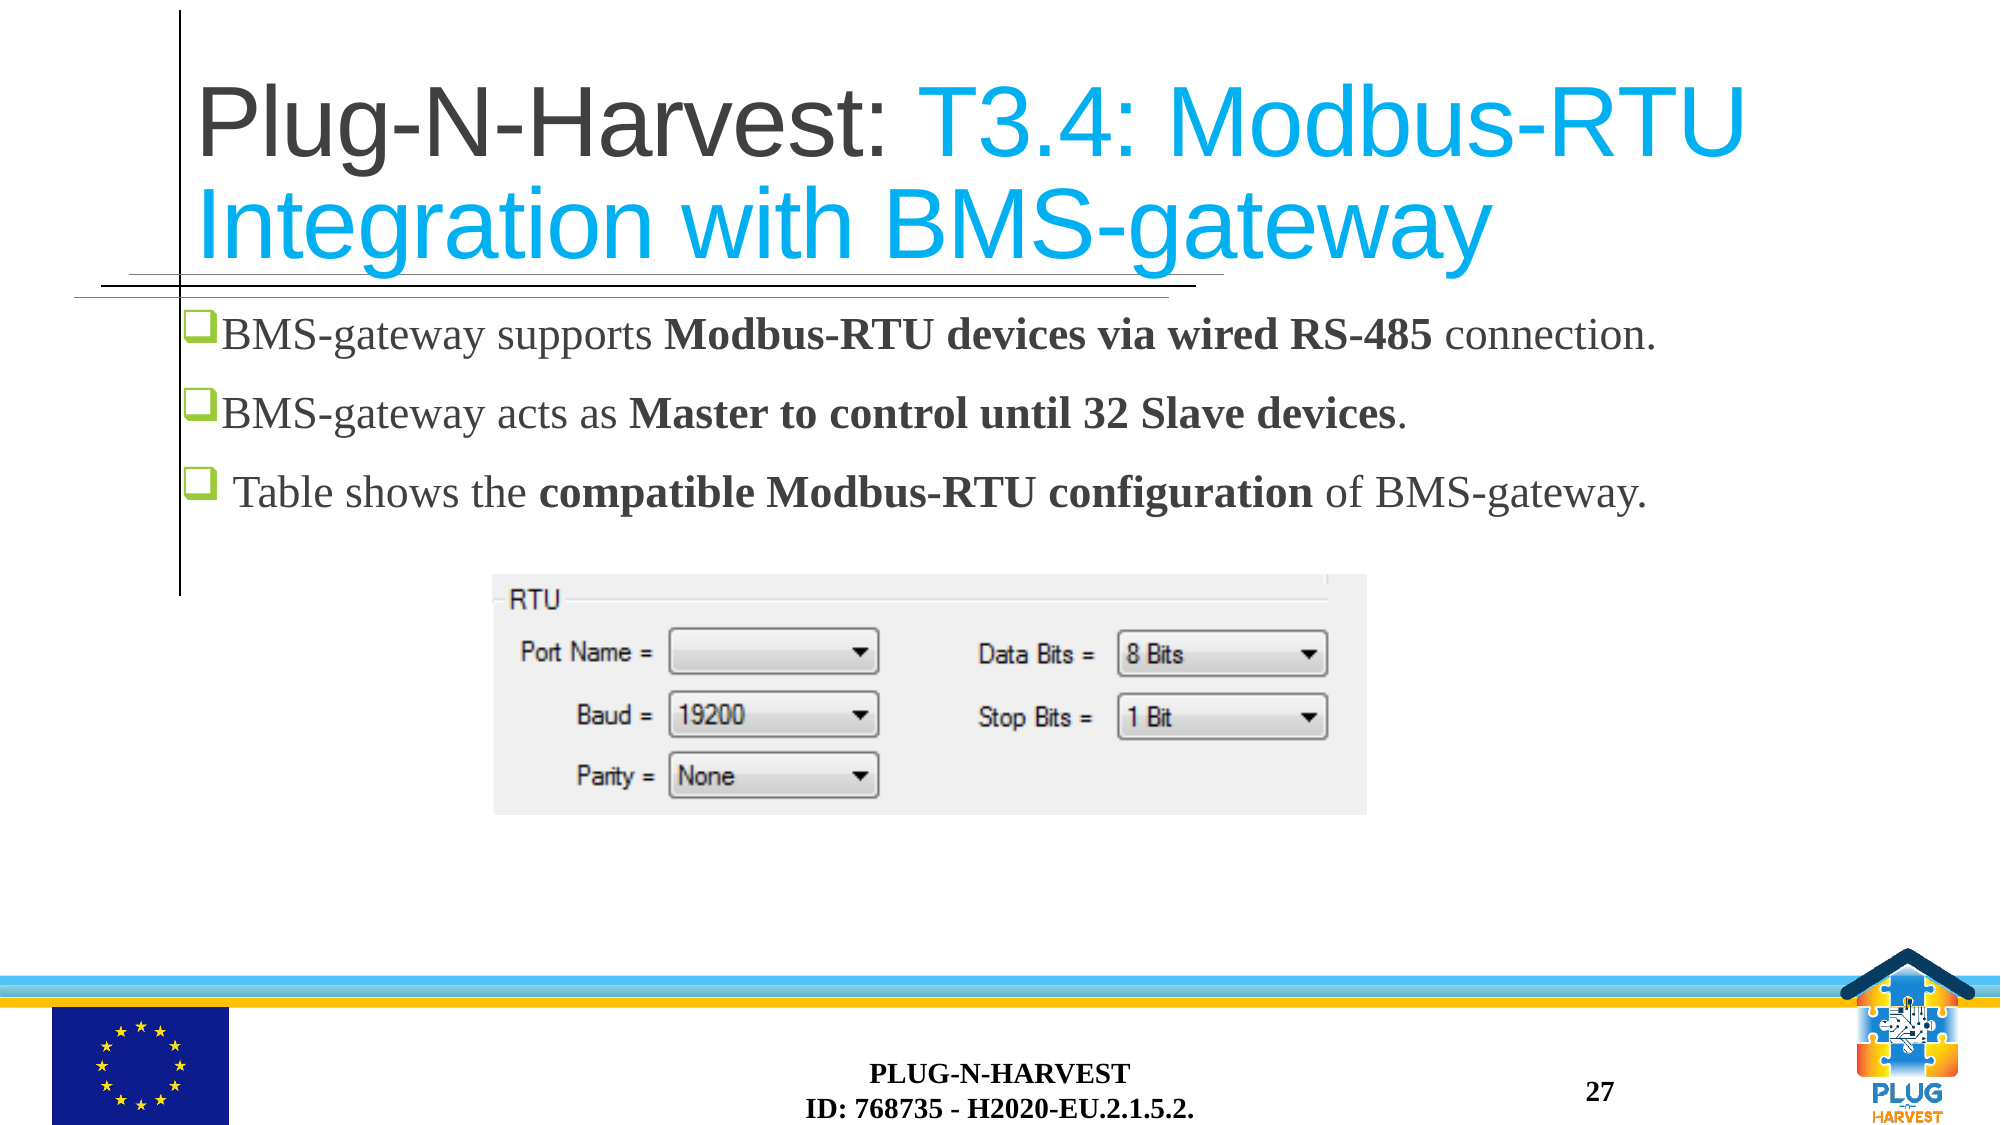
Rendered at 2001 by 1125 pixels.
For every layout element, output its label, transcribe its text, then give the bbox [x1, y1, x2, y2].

picture [491, 573, 1367, 815]
picture [52, 1007, 229, 1125]
picture [1814, 945, 2001, 1125]
footer PLUG-N-HARVEST ID: 768735 - H2020-EU.2.1.5.2. [604, 1059, 1396, 1120]
list BMS-gateway supports Modbus-RTU devices via wired RS-485 connection. BMS-gateway acts as Master to control until 32 Slave devices. Table shows the compatible Modbus-RTU configuration of BMS-gateway. [180, 302, 1898, 977]
slide_number 27 [1414, 1059, 1631, 1120]
title Plug-N-Harvest: T3.4: Modbus-RTU Integration with BMS-gateway [180, 47, 1830, 287]
